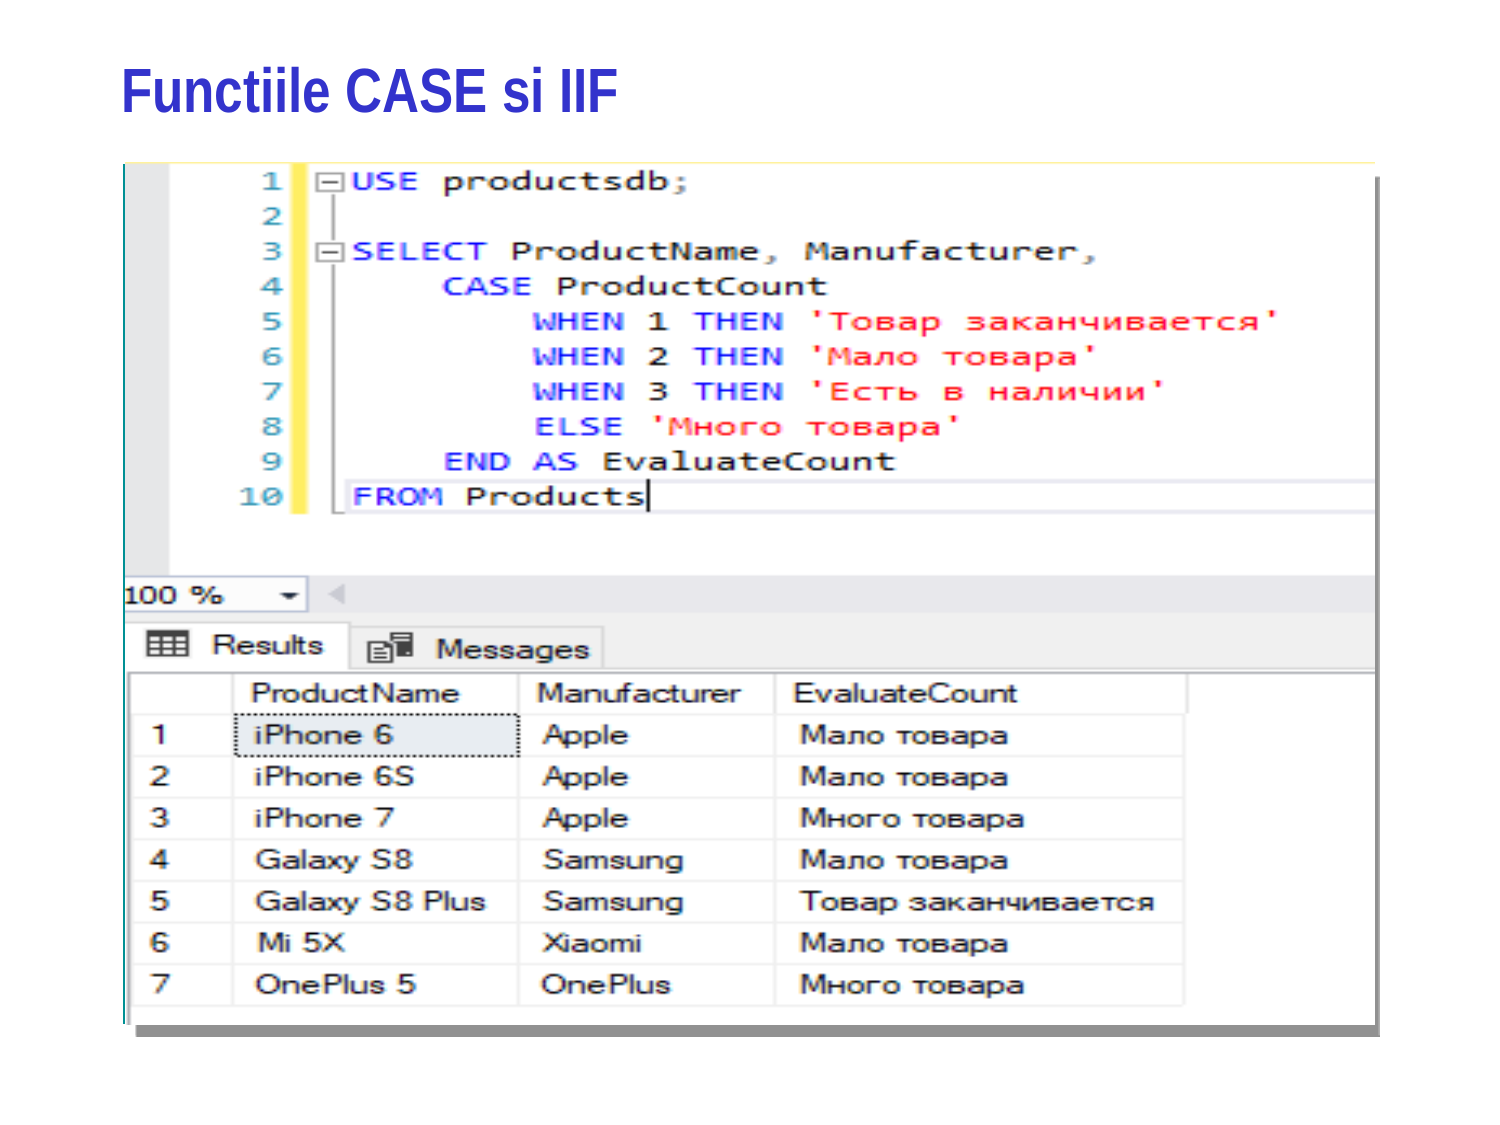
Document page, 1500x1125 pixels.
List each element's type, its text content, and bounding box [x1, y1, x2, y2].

title Functiile CASE si IIF [105, 25, 1450, 164]
picture [124, 162, 1376, 1026]
